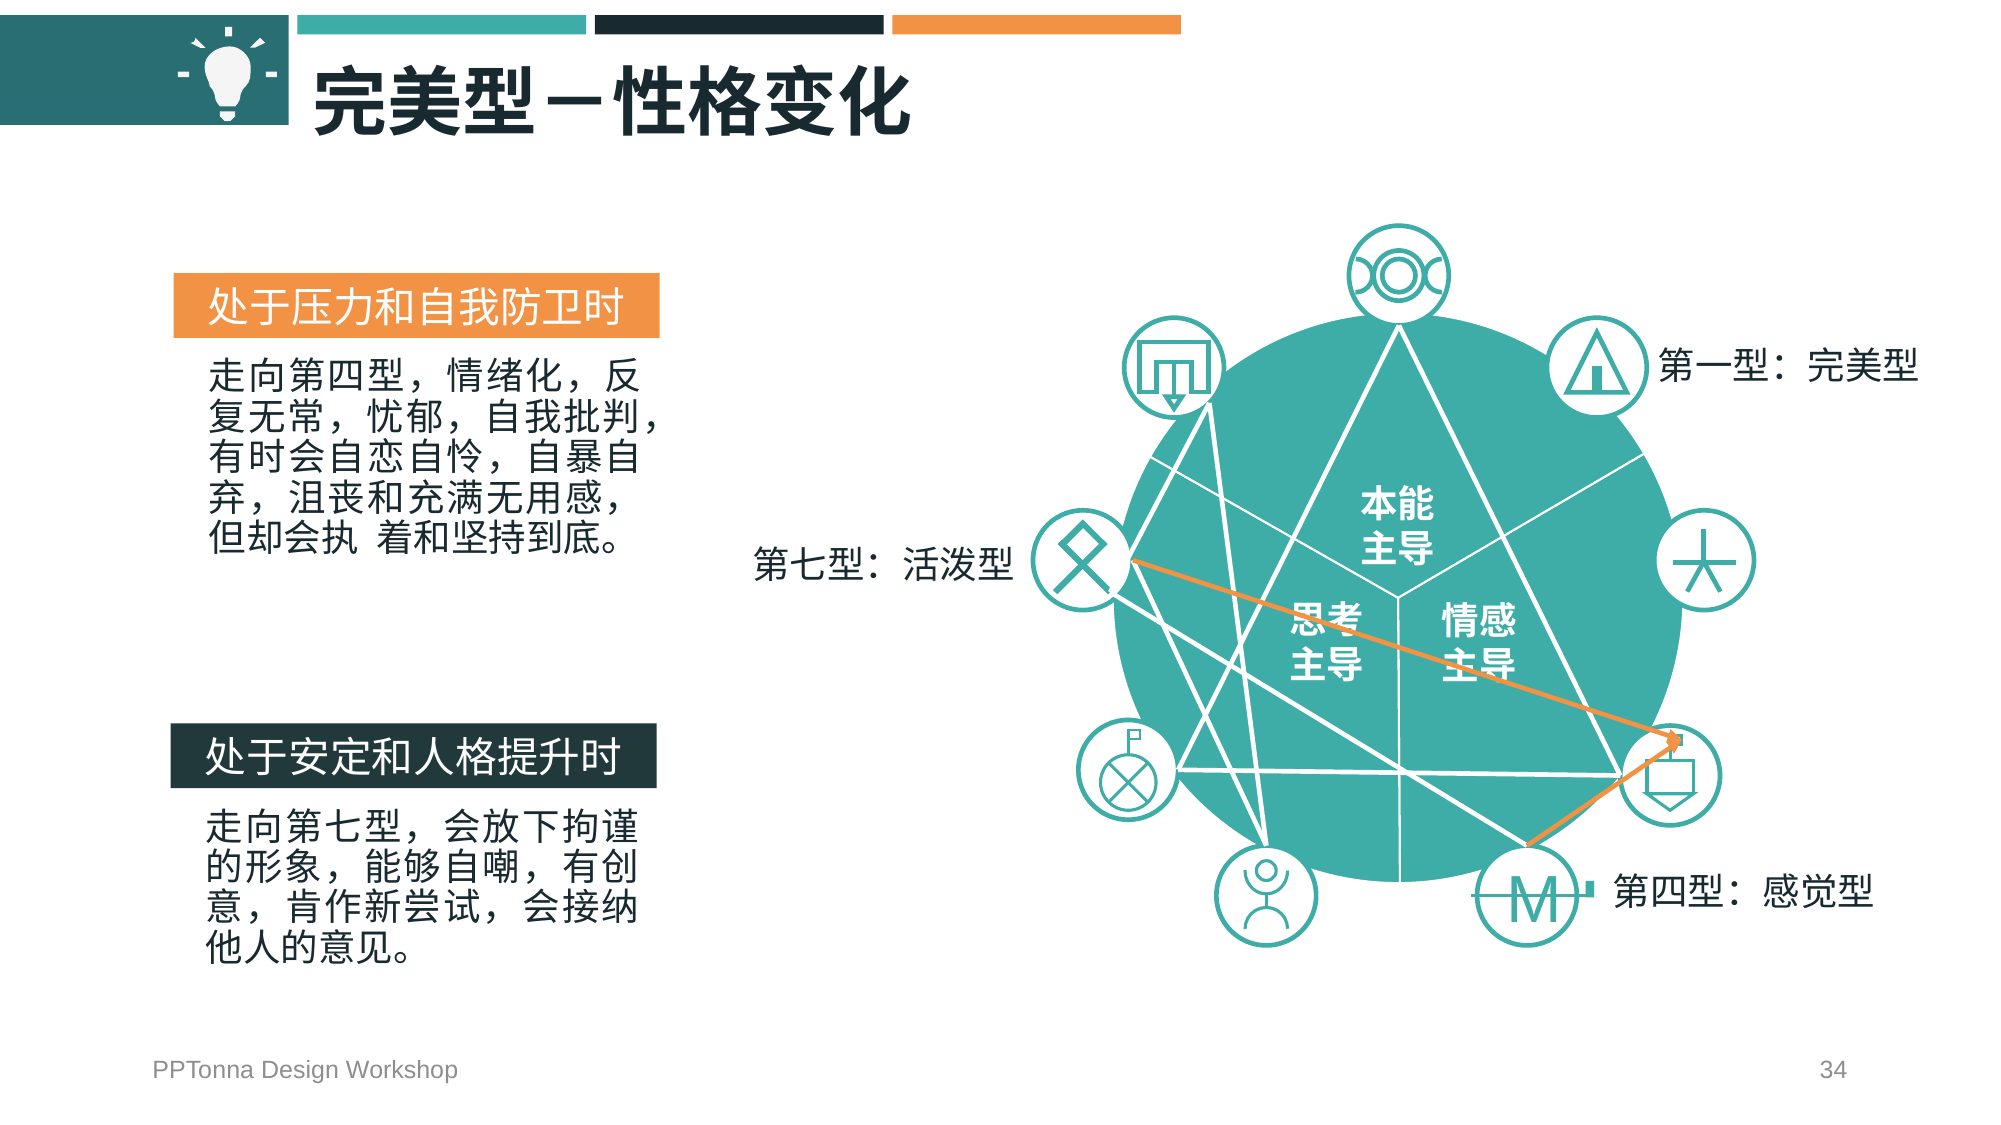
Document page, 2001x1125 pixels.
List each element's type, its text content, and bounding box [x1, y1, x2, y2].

title 完美型－性格变化 [297, 47, 1863, 125]
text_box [665, 225, 2000, 950]
footer PPTonna Design Workshop [137, 1039, 813, 1099]
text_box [170, 273, 660, 979]
slide_number 34 [1412, 1039, 1863, 1099]
